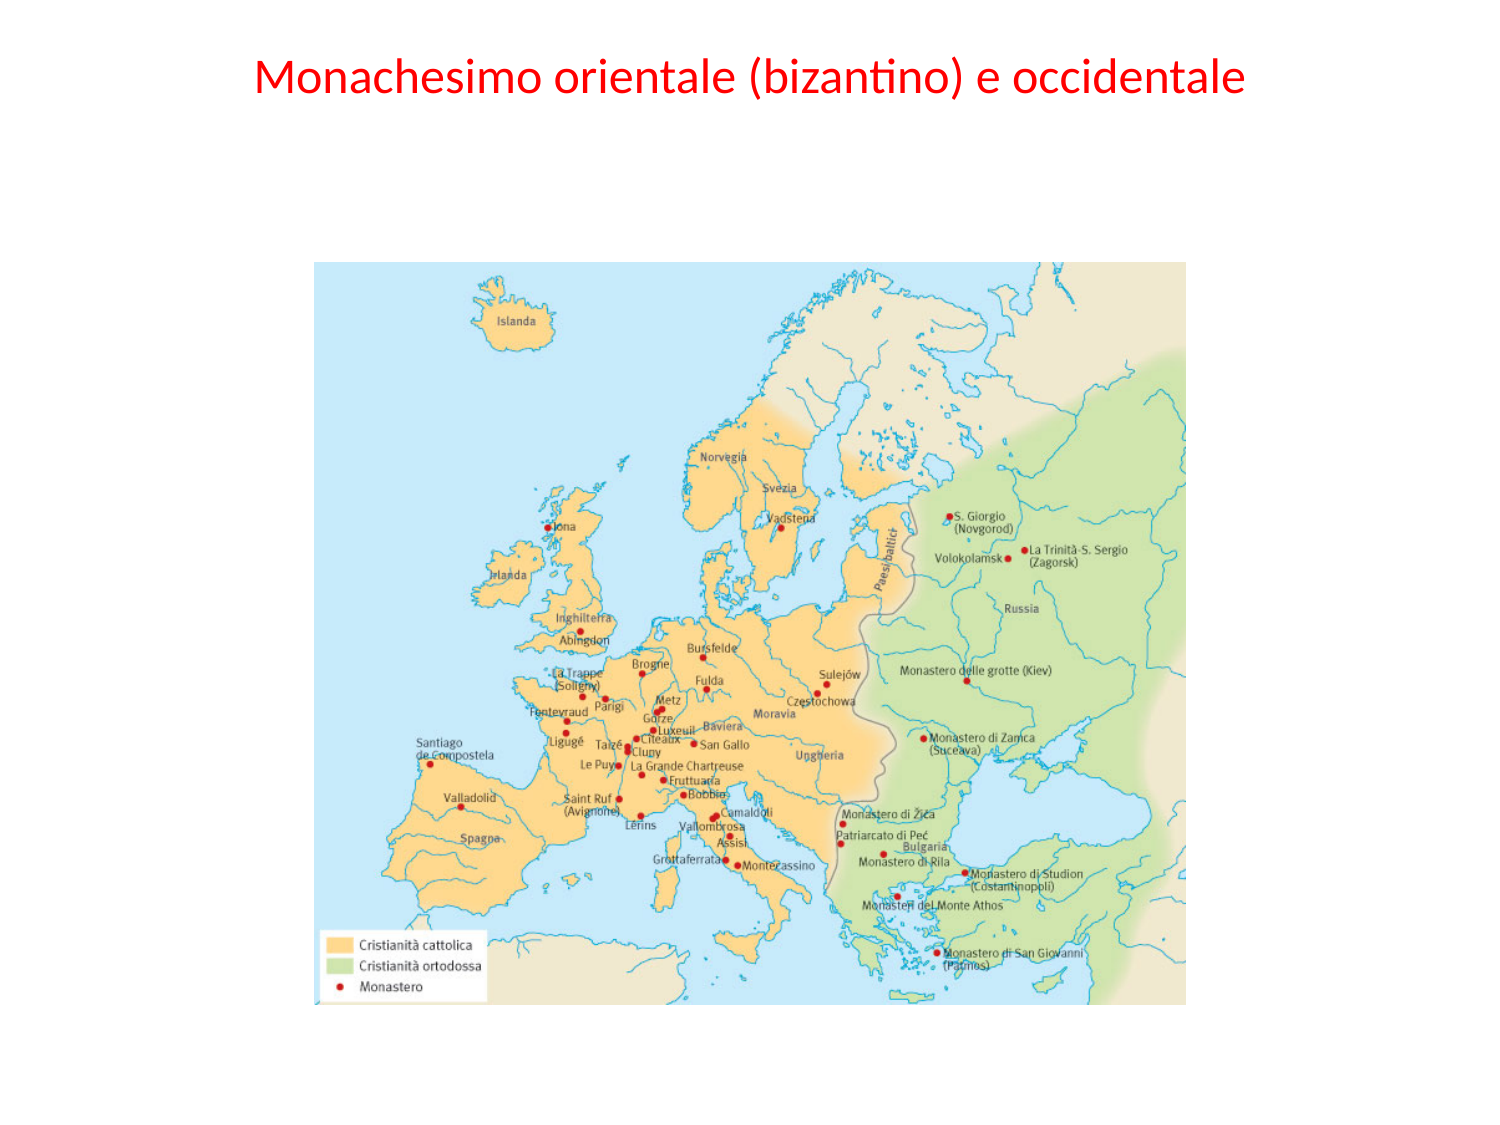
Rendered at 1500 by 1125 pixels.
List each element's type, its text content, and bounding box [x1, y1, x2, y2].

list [314, 262, 1186, 1006]
title Monachesimo orientale (bizantino) e occidentale [75, 45, 1425, 102]
